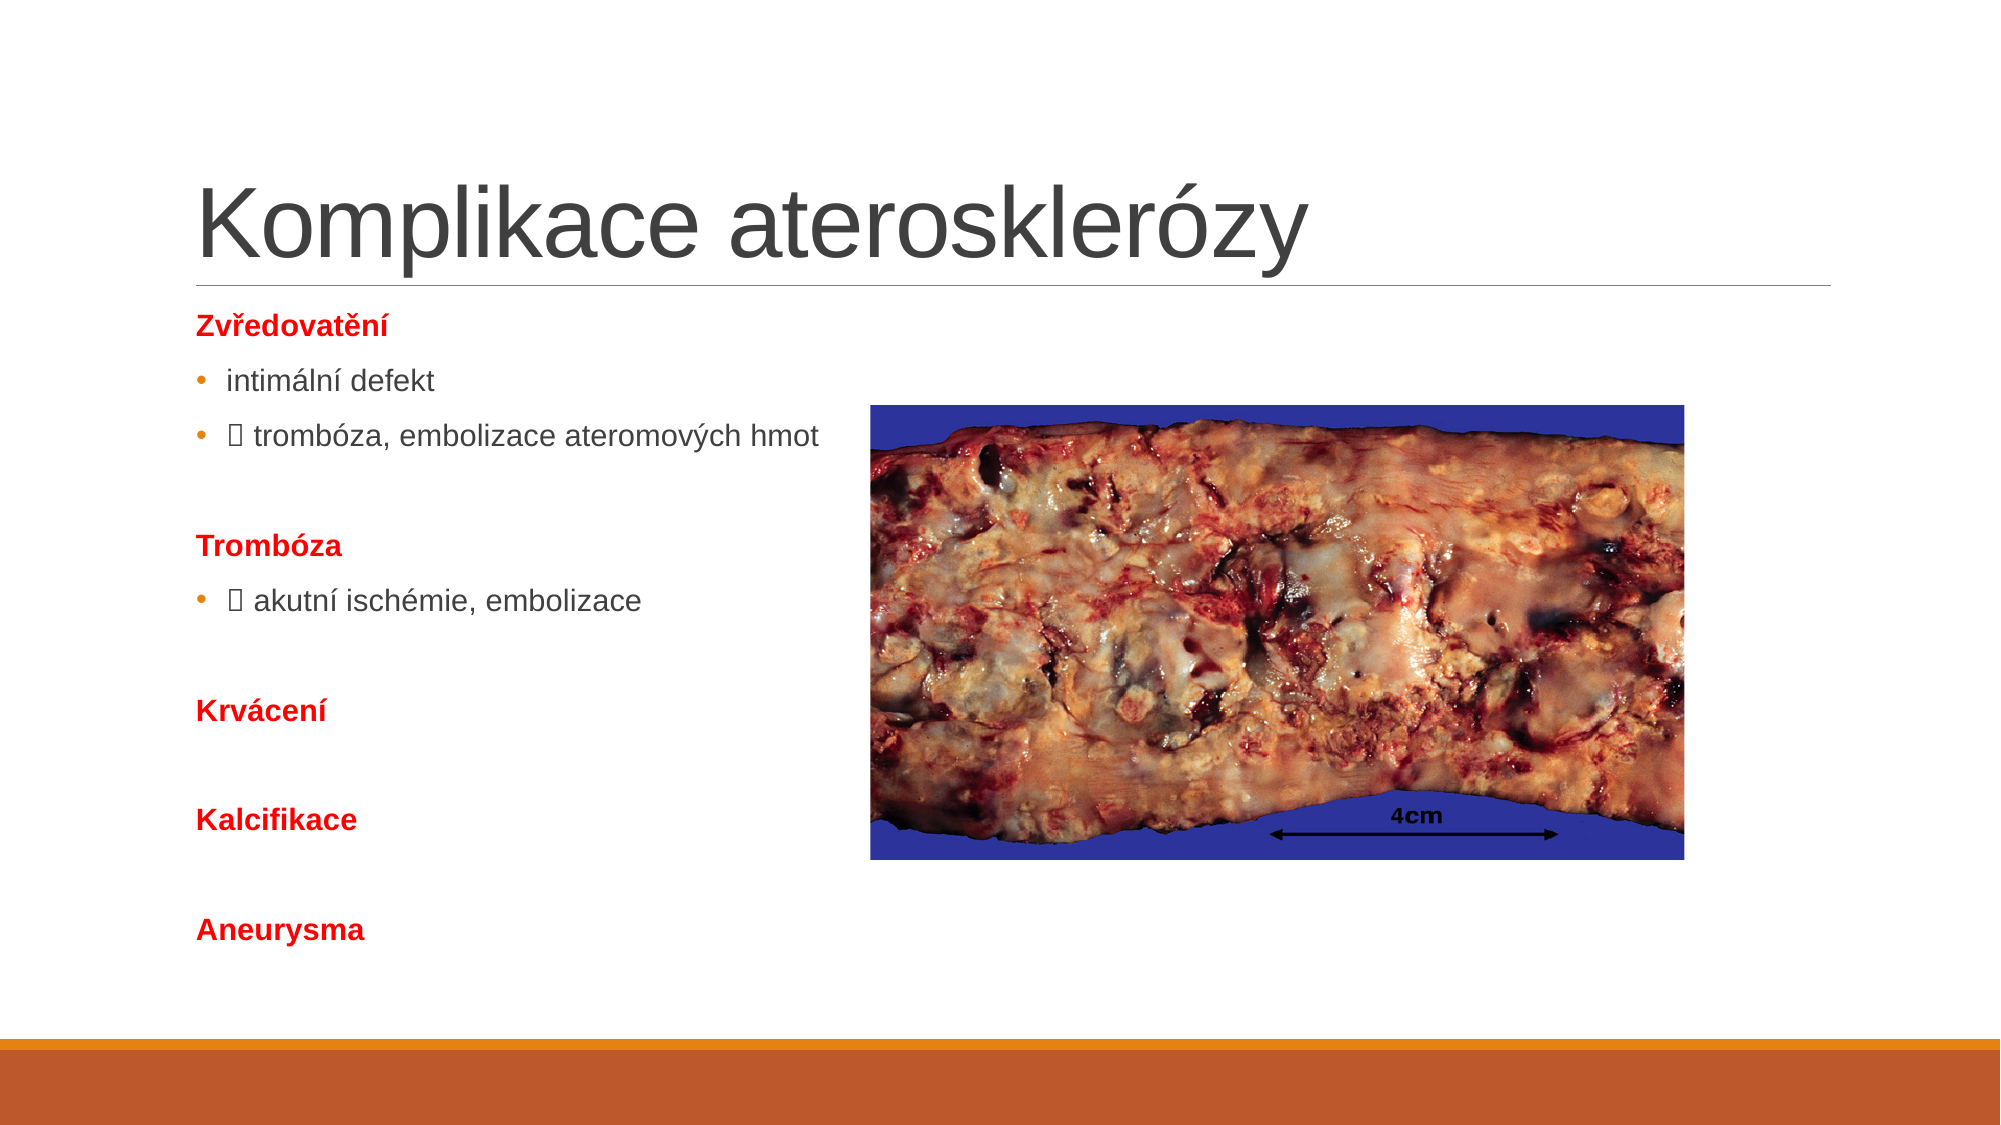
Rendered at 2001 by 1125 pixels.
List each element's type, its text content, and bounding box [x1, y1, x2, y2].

picture [869, 404, 1686, 861]
title Komplikace aterosklerózy [180, 47, 1830, 285]
list Zvředovatění intimální defekt  trombóza, embolizace ateromových hmot Trombóza  akutní ischémie, embolizace Krvácení Kalcifikace Aneurysma [180, 302, 1830, 963]
